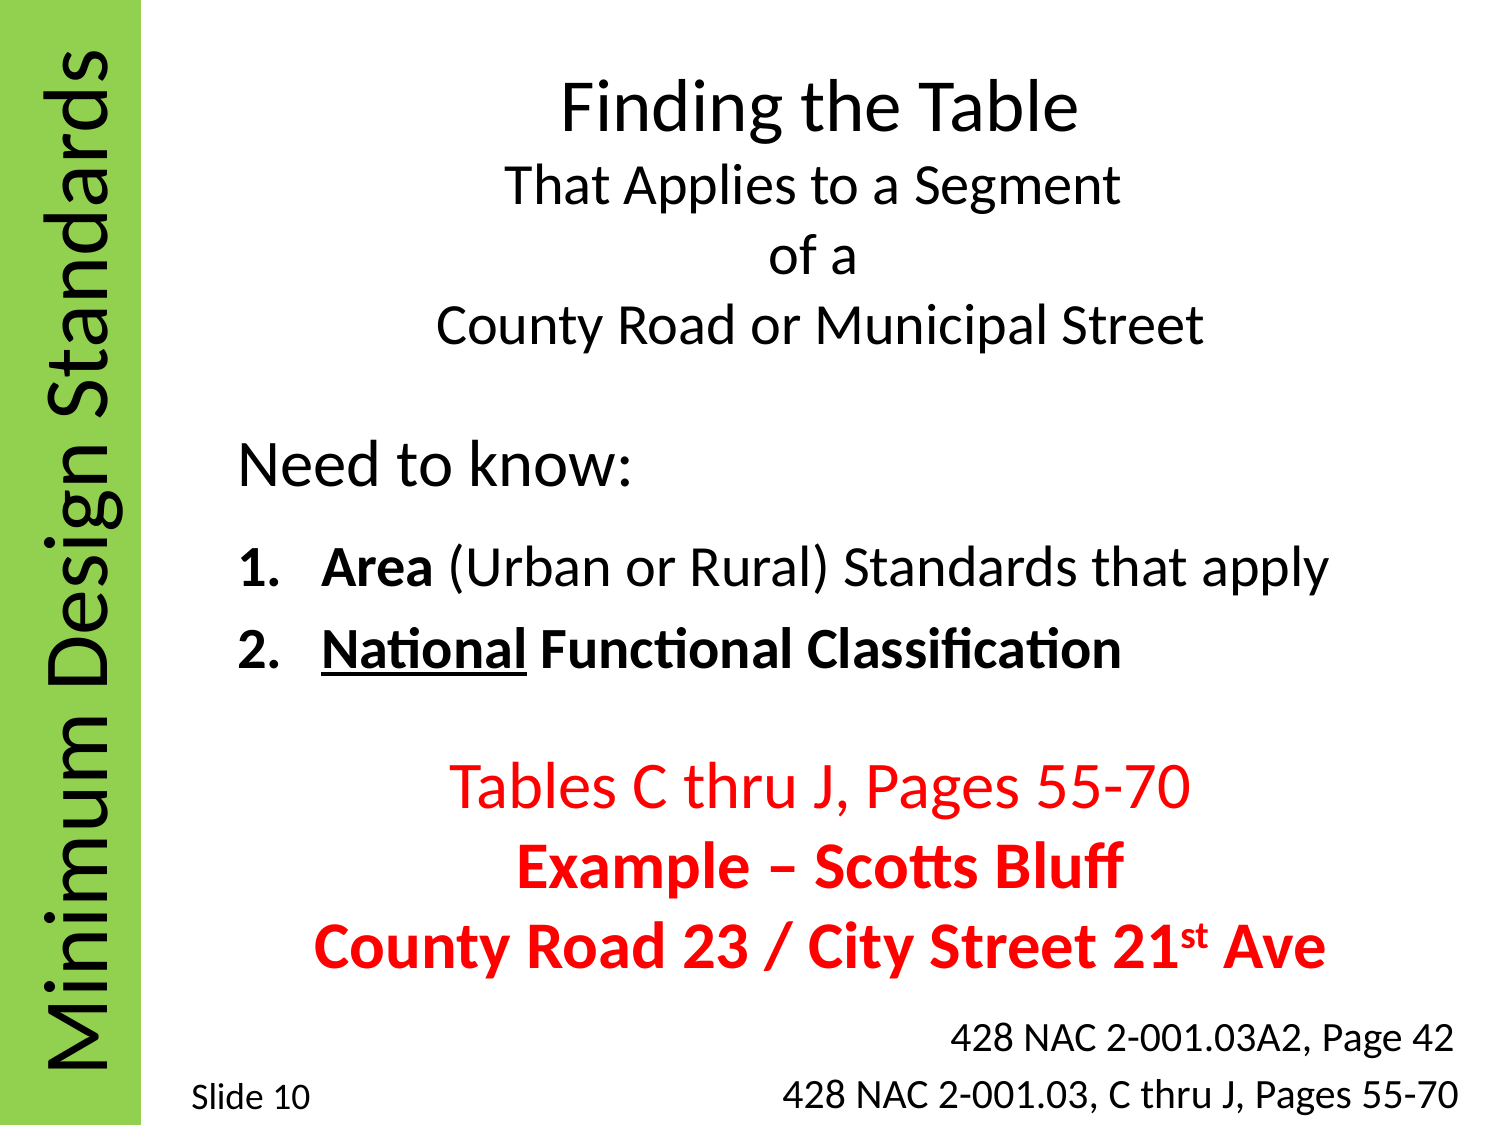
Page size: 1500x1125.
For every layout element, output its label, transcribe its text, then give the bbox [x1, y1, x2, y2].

text_box Tables C thru J, Pages 55-70 Example – Scotts Bluff County Road 23 / City Street 21st Ave [140, 734, 1500, 990]
text_box Slide 10 [176, 1064, 463, 1124]
text_box 428 NAC 2-001.03, C thru J, Pages 55-70 [767, 1059, 1500, 1125]
text_box 428 NAC 2-001.03A2, Page 42 [935, 1002, 1500, 1059]
text_box Finding the Table That Applies to a Segment of a County Road or Municipal Street [140, 60, 1500, 352]
text_box Minimum Design Standards [0, 0, 141, 1125]
list Need to know: Area (Urban or Rural) Standards that apply National Functional Classification Type of Work (N&R/3R/Maintenance) ADT %HT (3R) Surface – paved or unpaved (3R) Type of Section – curbed or non-curbed [222, 412, 1419, 734]
